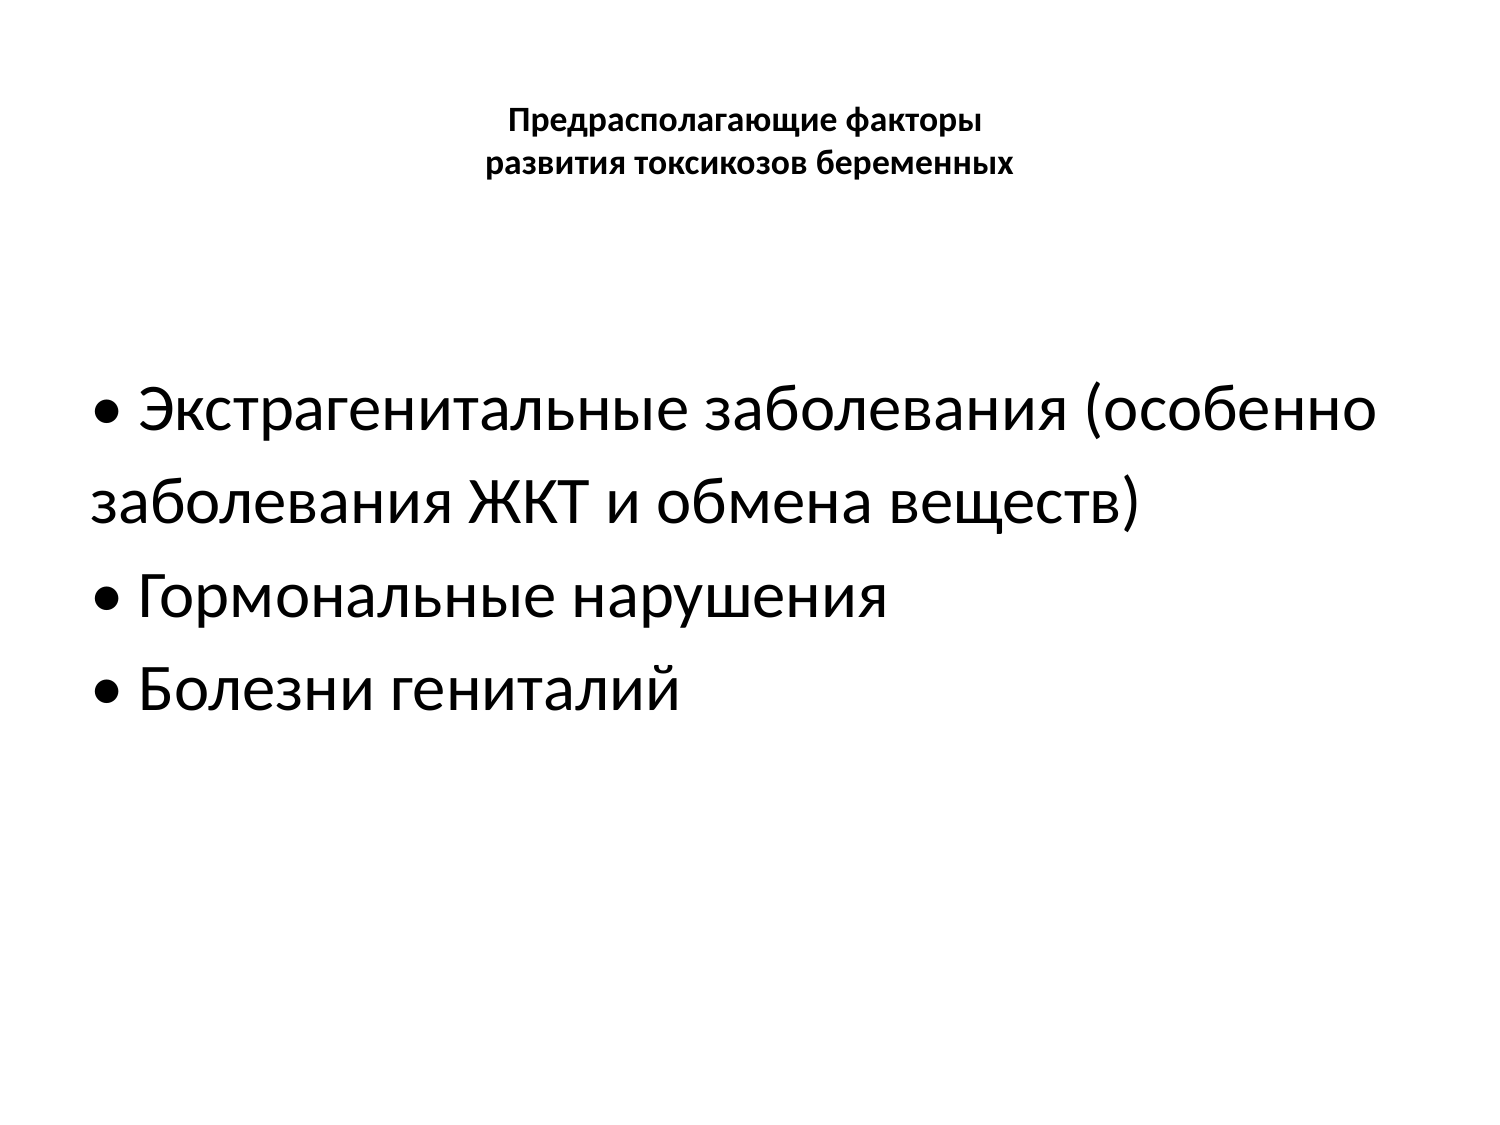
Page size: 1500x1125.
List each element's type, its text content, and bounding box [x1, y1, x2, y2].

list • Экстрагенитальные заболевания (особенно заболевания ЖКТ и обмена веществ) • Гормональные нарушения • Болезни гениталий [75, 262, 1425, 1005]
title Предрасполагающие факторы развития токсикозов беременных [75, 45, 1425, 233]
